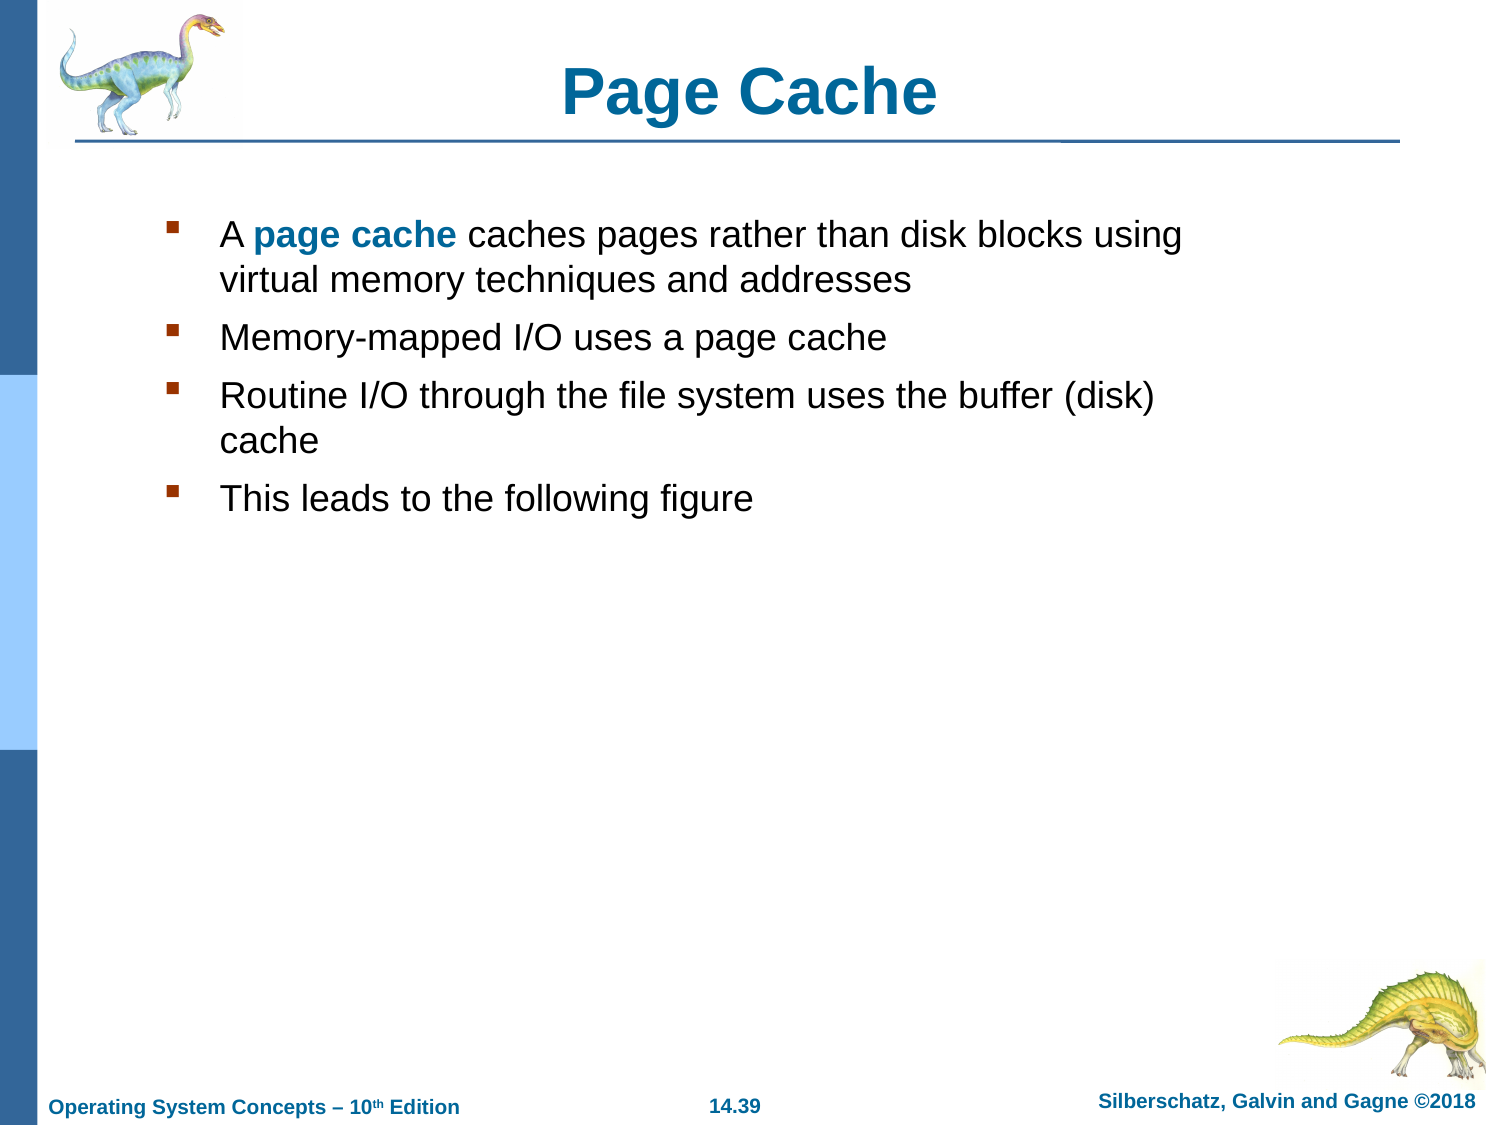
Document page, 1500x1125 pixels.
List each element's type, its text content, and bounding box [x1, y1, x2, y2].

picture [1275, 959, 1486, 1090]
title Page Cache [75, 40, 1425, 136]
picture [46, 0, 243, 149]
list A page cache caches pages rather than disk blocks using virtual memory techniques and addresses Memory-mapped I/O uses a page cache Routine I/O through the file system uses the buffer (disk) cache This leads to the following figure [148, 202, 1240, 925]
